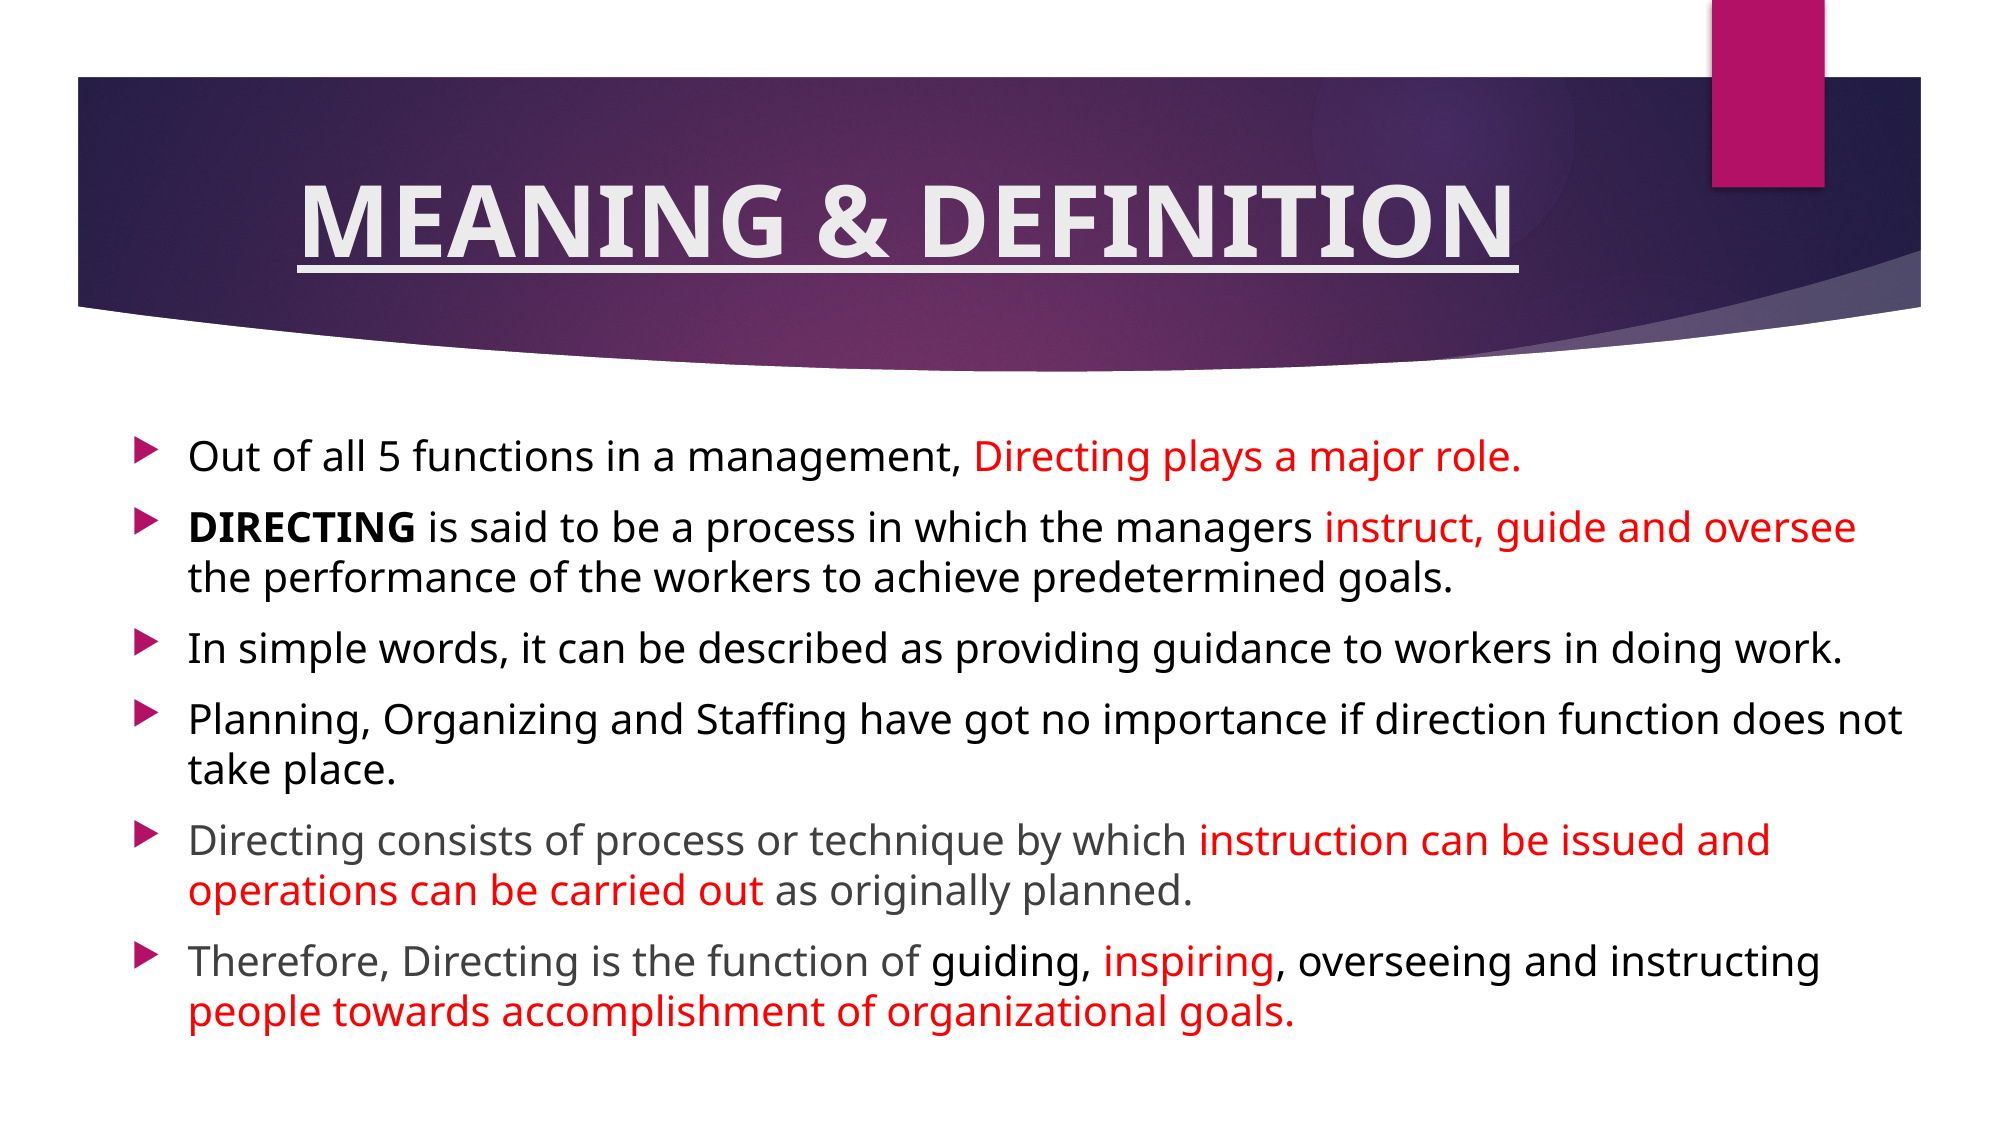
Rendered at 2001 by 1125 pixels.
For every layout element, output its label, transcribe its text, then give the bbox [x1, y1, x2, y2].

list Out of all 5 functions in a management, Directing plays a major role. DIRECTING is said to be a process in which the managers instruct, guide and oversee the performance of the workers to achieve predetermined goals. In simple words, it can be described as providing guidance to workers in doing work. Planning, Organizing and Staffing have got no importance if direction function does not take place. Directing consists of process or technique by which instruction can be issued and operations can be carried out as originally planned. Therefore, Directing is the function of guiding, inspiring, overseeing and instructing people towards accomplishment of organizational goals. [116, 422, 1938, 1107]
title MEANING & DEFINITION [189, 159, 1627, 276]
